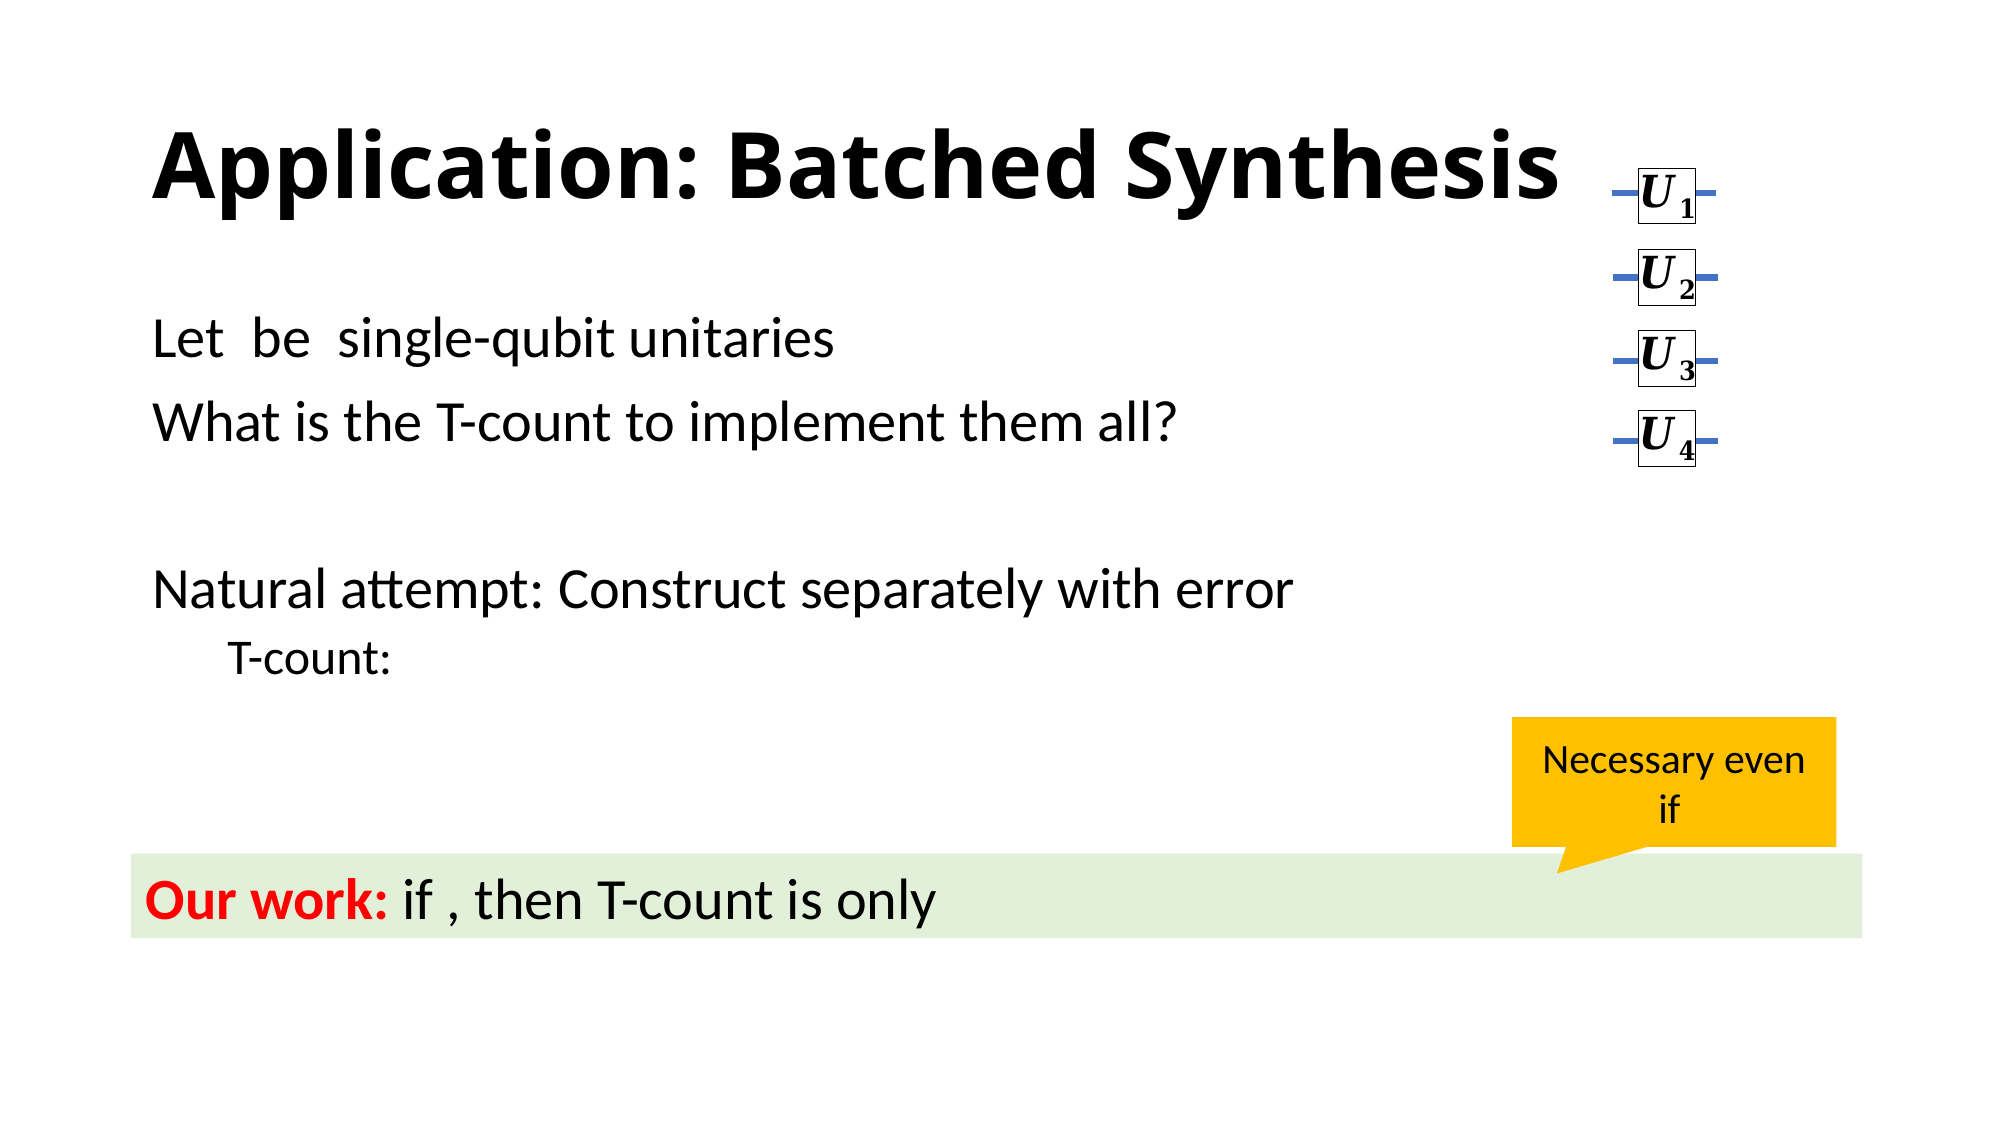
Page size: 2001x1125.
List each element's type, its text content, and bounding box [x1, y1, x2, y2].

title Application: Batched Synthesis [137, 59, 1863, 278]
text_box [1611, 168, 1718, 467]
